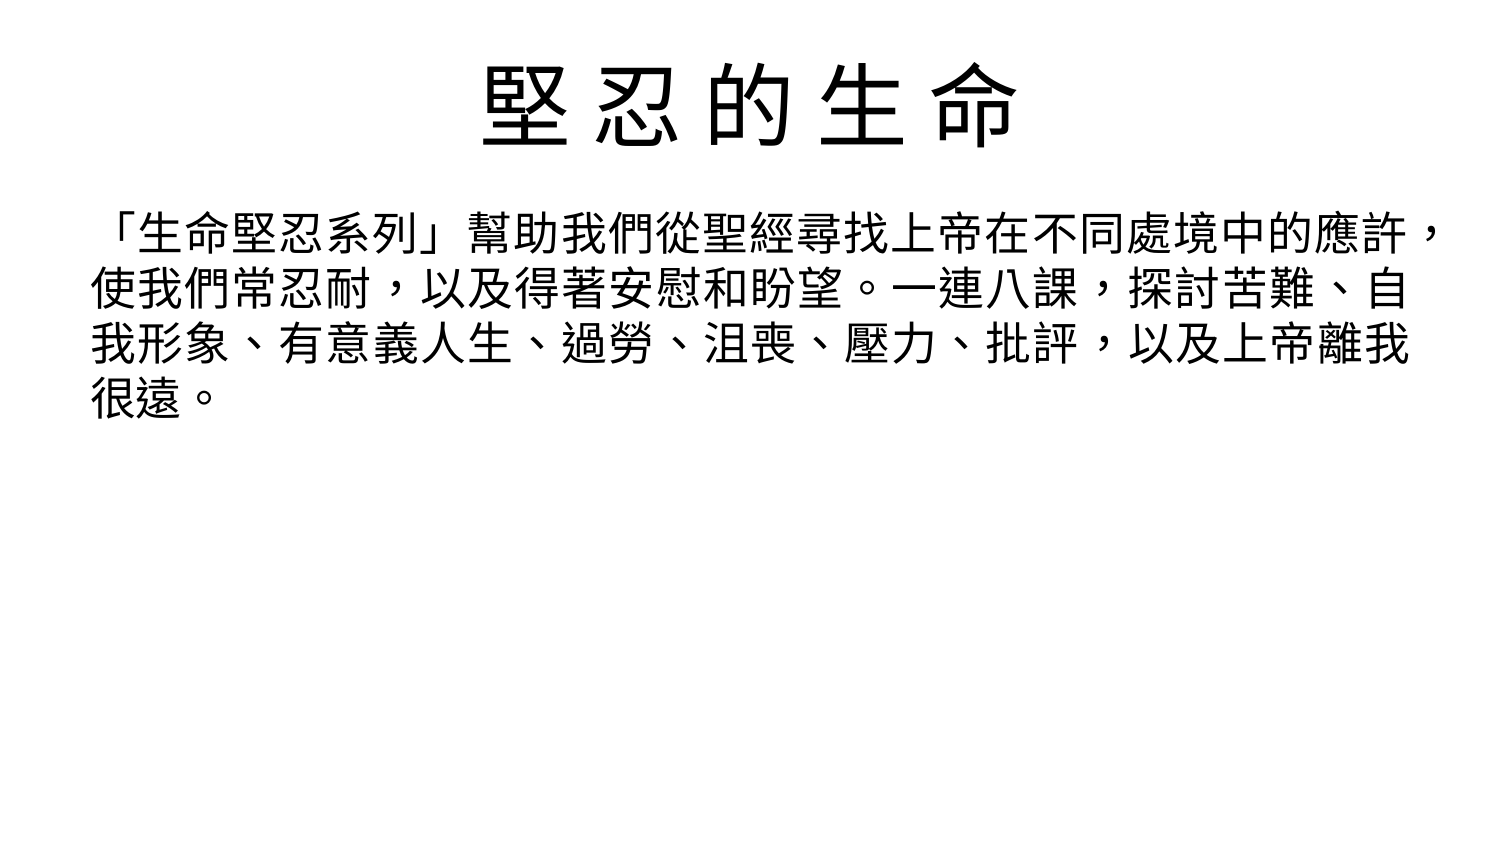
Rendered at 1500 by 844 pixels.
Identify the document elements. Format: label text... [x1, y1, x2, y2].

title 堅 忍 的 生 命 [75, 33, 1425, 175]
list 「生命堅忍系列」幫助我們從聖經尋找上帝在不同處境中的應許，使我們常忍耐，以及得著安慰和盼望。一連八課，探討苦難、自我形象、有意義人生、過勞、沮喪、壓力、批評，以及上帝離我很遠。 [75, 196, 1425, 754]
